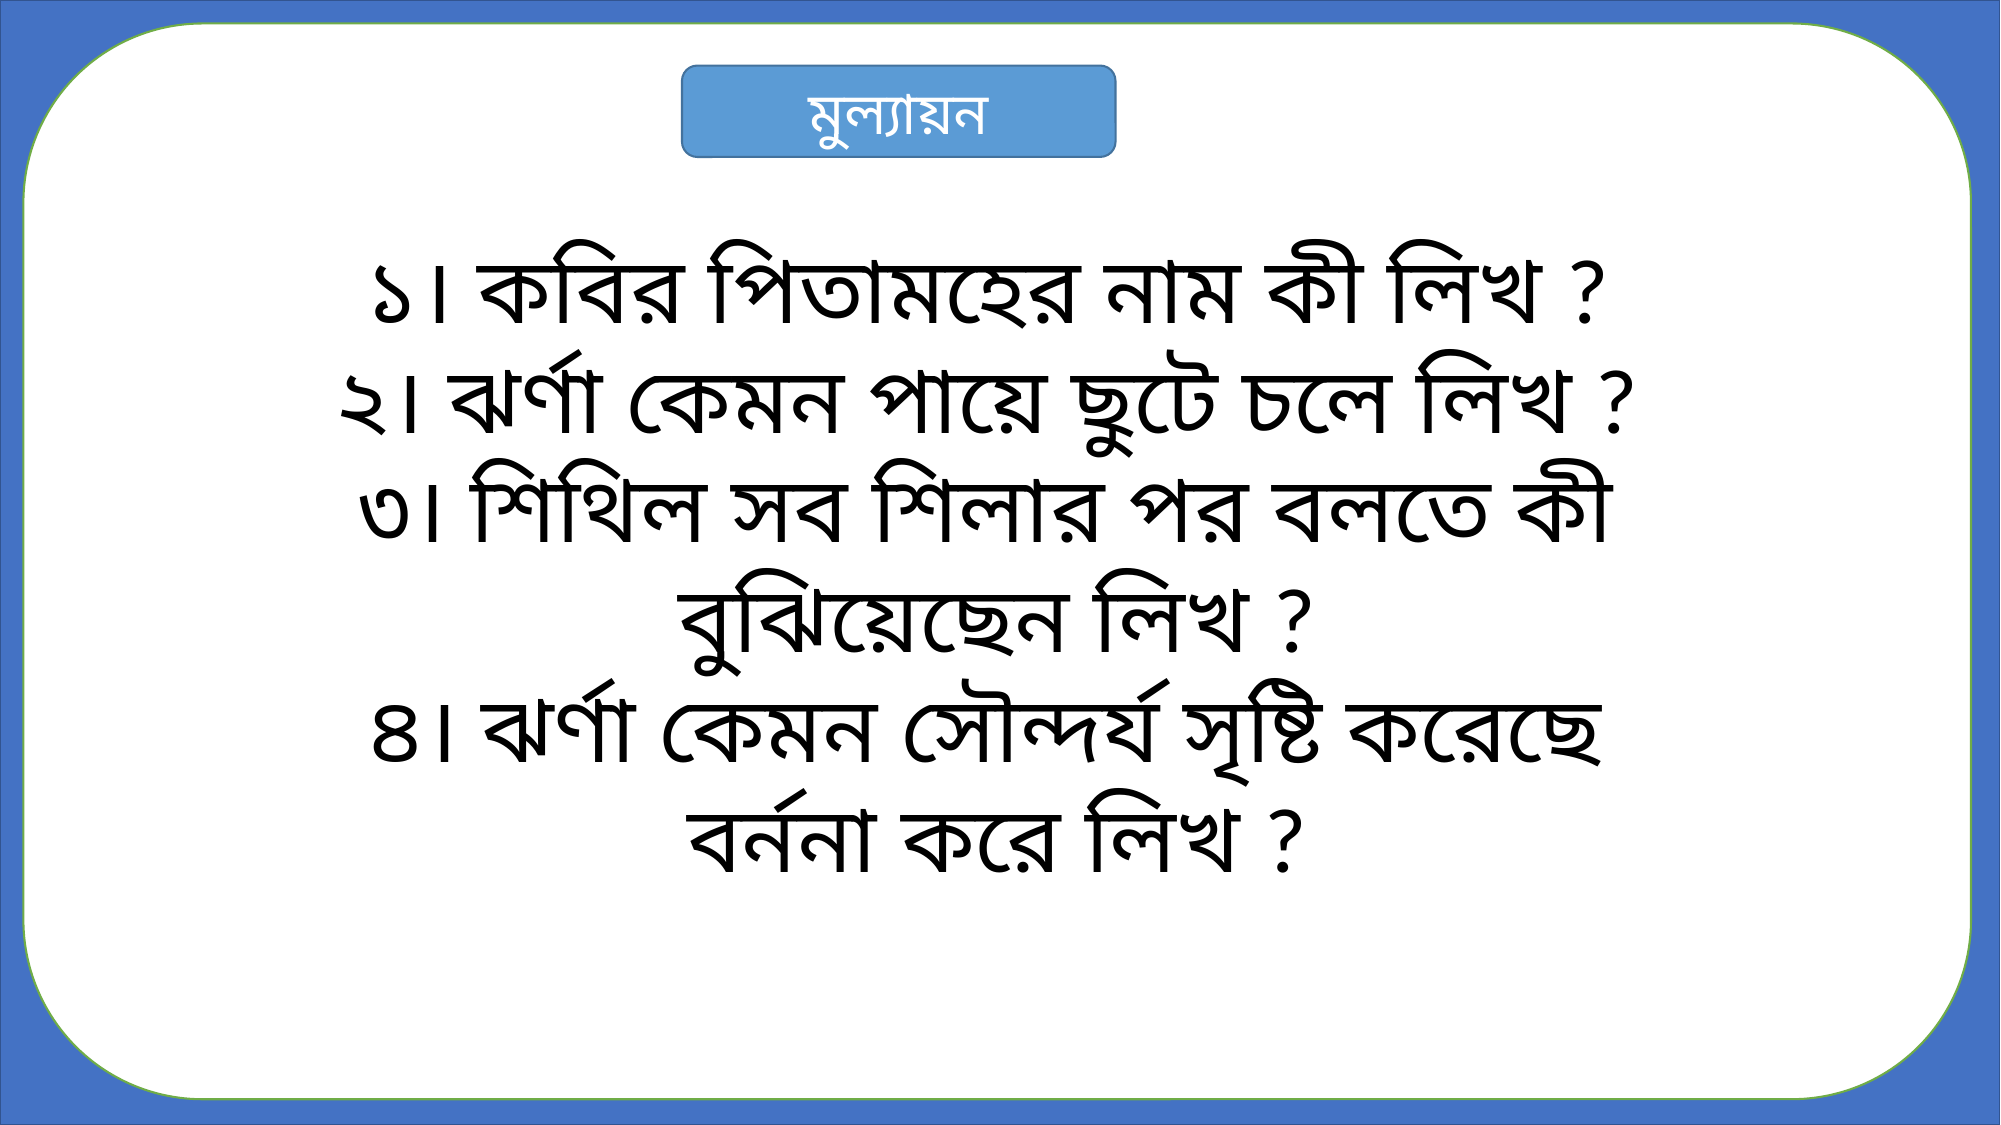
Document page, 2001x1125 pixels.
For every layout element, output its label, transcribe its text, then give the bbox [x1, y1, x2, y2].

text_box মুল্যায়ন [680, 64, 1117, 159]
text_box [0, 0, 2000, 1125]
text_box ১। কবির পিতামহের নাম কী লিখ ? ২। ঝর্ণা কেমন পায়ে ছুটে চলে লিখ ? ৩। শিথিল সব শিলার পর বলতে কী বুঝিয়েছেন লিখ ? ৪। ঝর্ণা কেমন সৌন্দর্য সৃষ্টি করেছে বর্ননা করে লিখ ? [22, 22, 1973, 1101]
